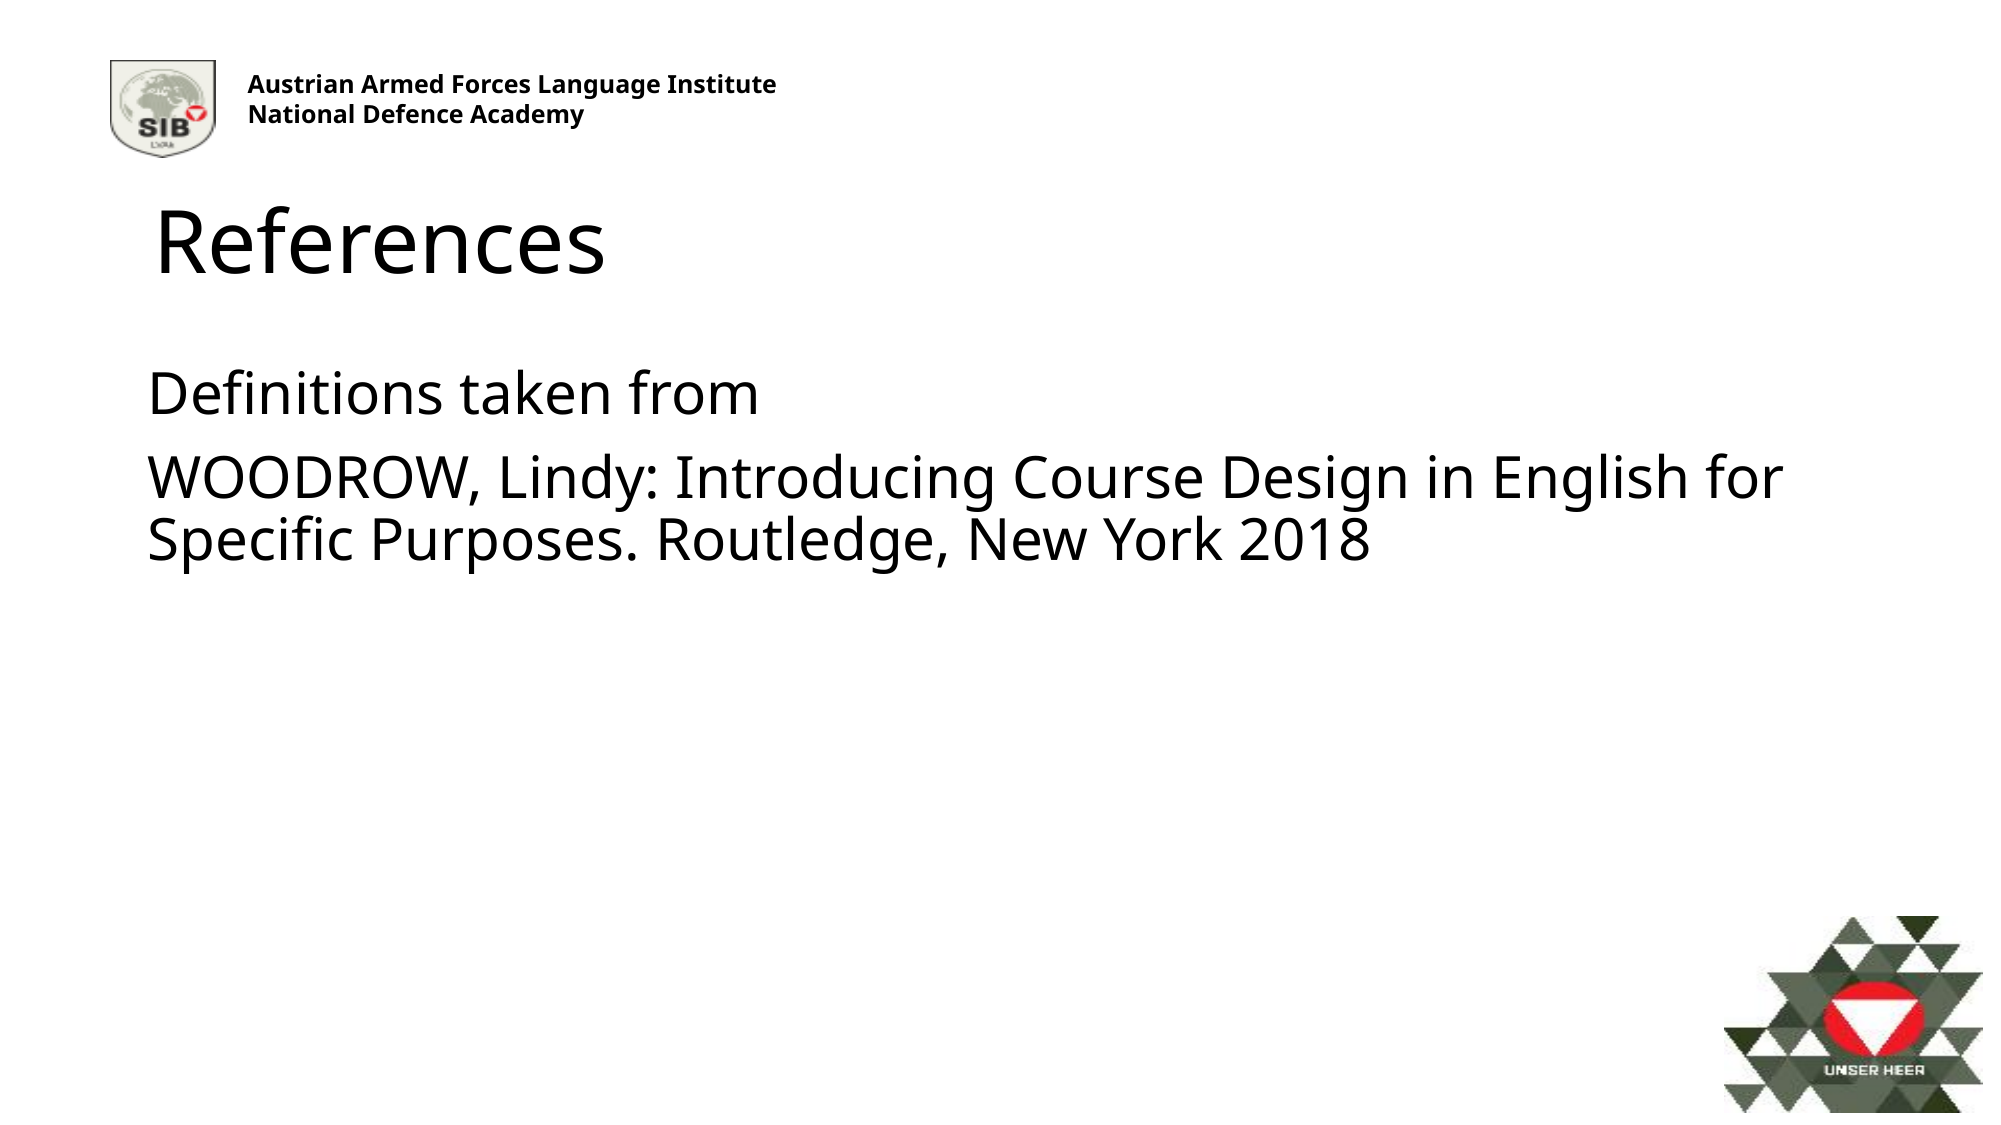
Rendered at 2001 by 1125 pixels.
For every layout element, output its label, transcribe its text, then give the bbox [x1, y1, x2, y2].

picture [1724, 916, 1983, 1113]
picture [110, 60, 216, 158]
list Definitions taken from WOODROW, Lindy: Introducing Course Design in English for Specific Purposes. Routledge, New York 2018 [132, 356, 1902, 1050]
list References [138, 190, 1919, 320]
